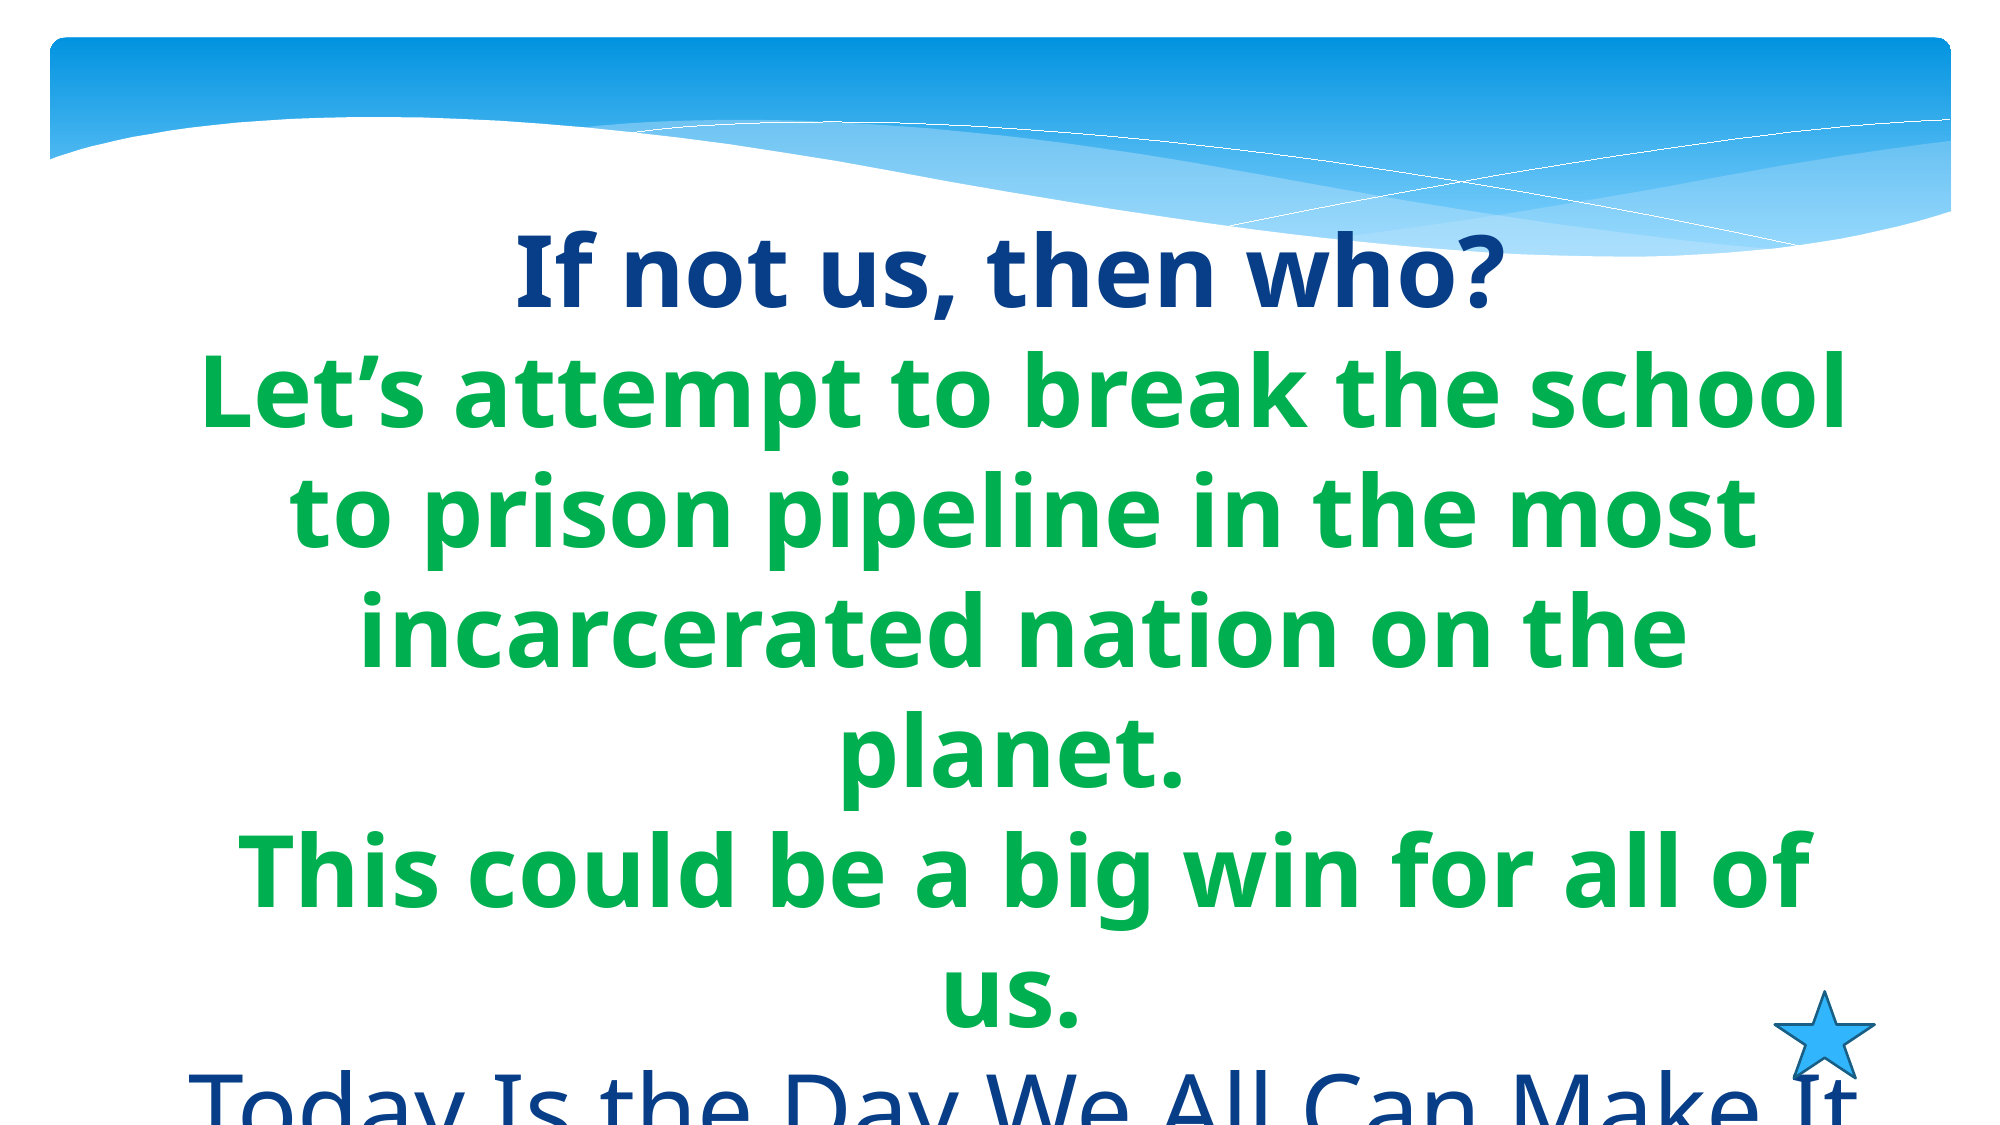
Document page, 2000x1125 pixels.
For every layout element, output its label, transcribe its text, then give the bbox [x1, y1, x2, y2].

text_box If not us, then who? Let’s attempt to break the school to prison pipeline in the most incarcerated nation on the planet. This could be a big win for all of us. Today Is the Day We All Can Make It Happen! [162, 200, 1888, 1125]
text_box [1773, 990, 1876, 1080]
